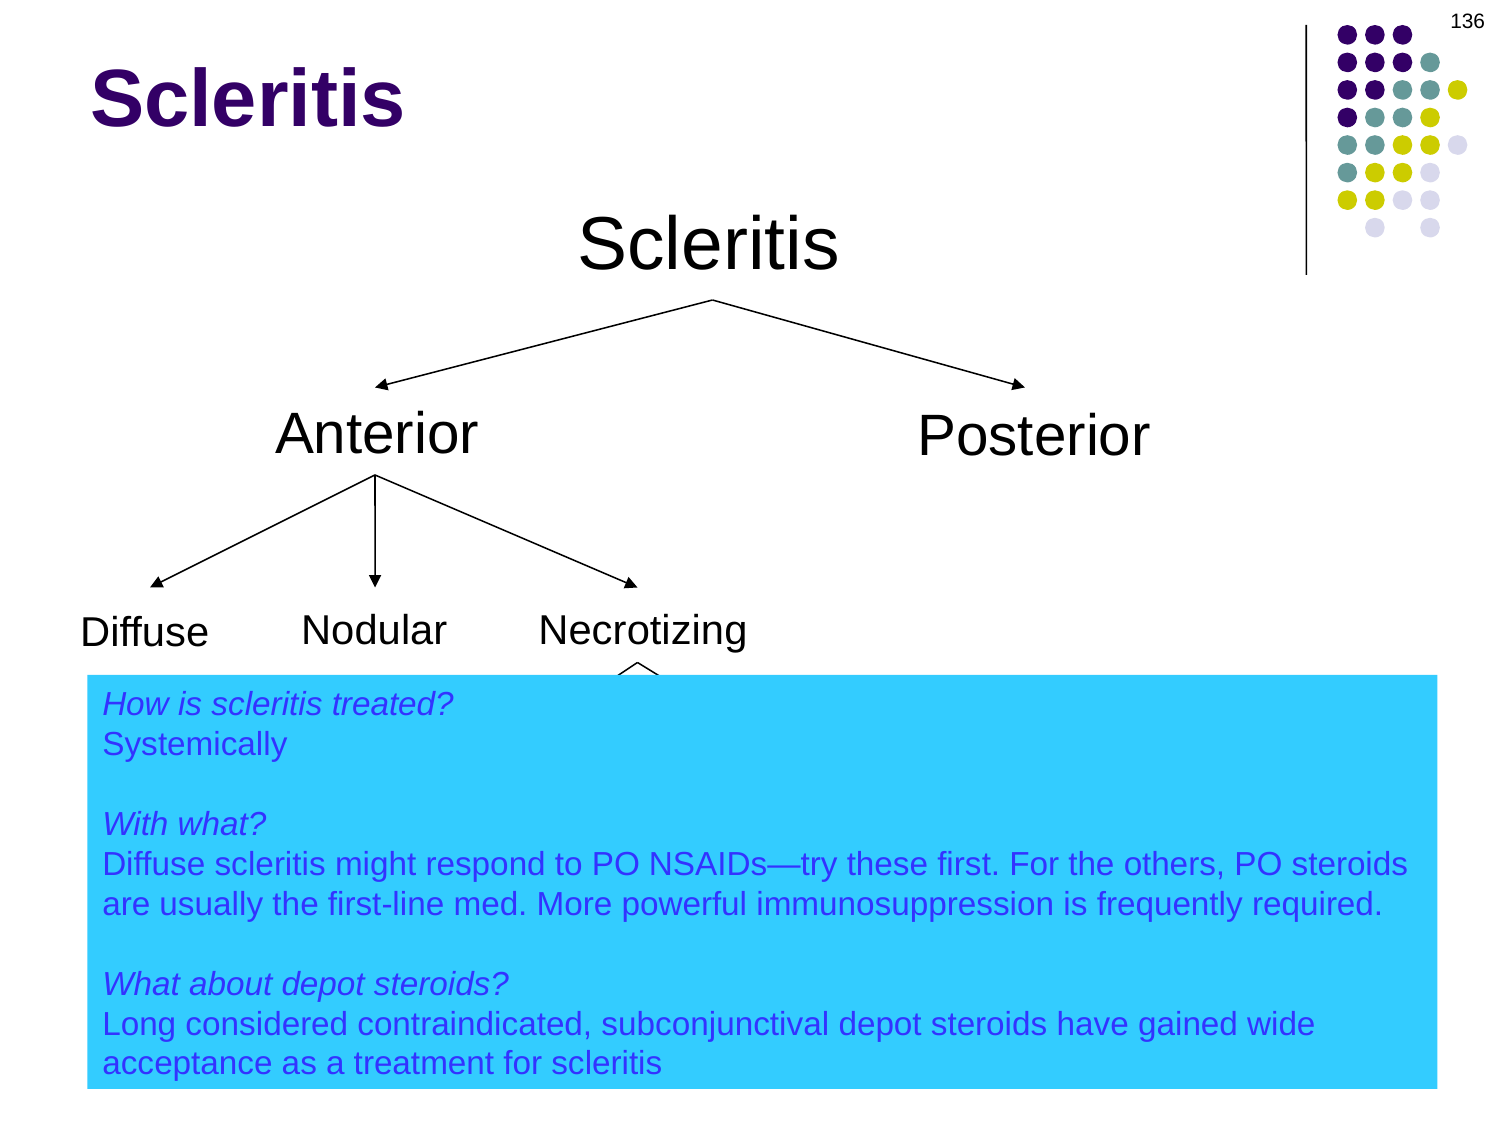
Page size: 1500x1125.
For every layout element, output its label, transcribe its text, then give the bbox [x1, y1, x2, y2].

slide_number 136 [1149, 0, 1500, 75]
text_box [150, 475, 374, 588]
text_box Anterior [260, 387, 495, 473]
title Scleritis [75, 12, 1313, 150]
text_box Posterior [902, 389, 1167, 475]
text_box Scleritis [562, 187, 856, 293]
text_box [375, 300, 712, 391]
text_box [374, 474, 638, 589]
text_box Necrotizing [523, 595, 763, 661]
text_box [368, 476, 382, 588]
text_box Diffuse [65, 597, 225, 663]
text_box How is scleritis treated? Systemically With what? Diffuse scleritis might respond to PO NSAIDs—try these first. For the others, PO steroids are usually the first-line med. More powerful immunosuppression is frequently required. What about depot steroids? Long considered contraindicated, subconjunctival depot steroids have gained wide acceptance as a treatment for scleritis [87, 674, 1438, 1089]
text_box Nodular [286, 595, 463, 661]
text_box [712, 299, 1025, 391]
